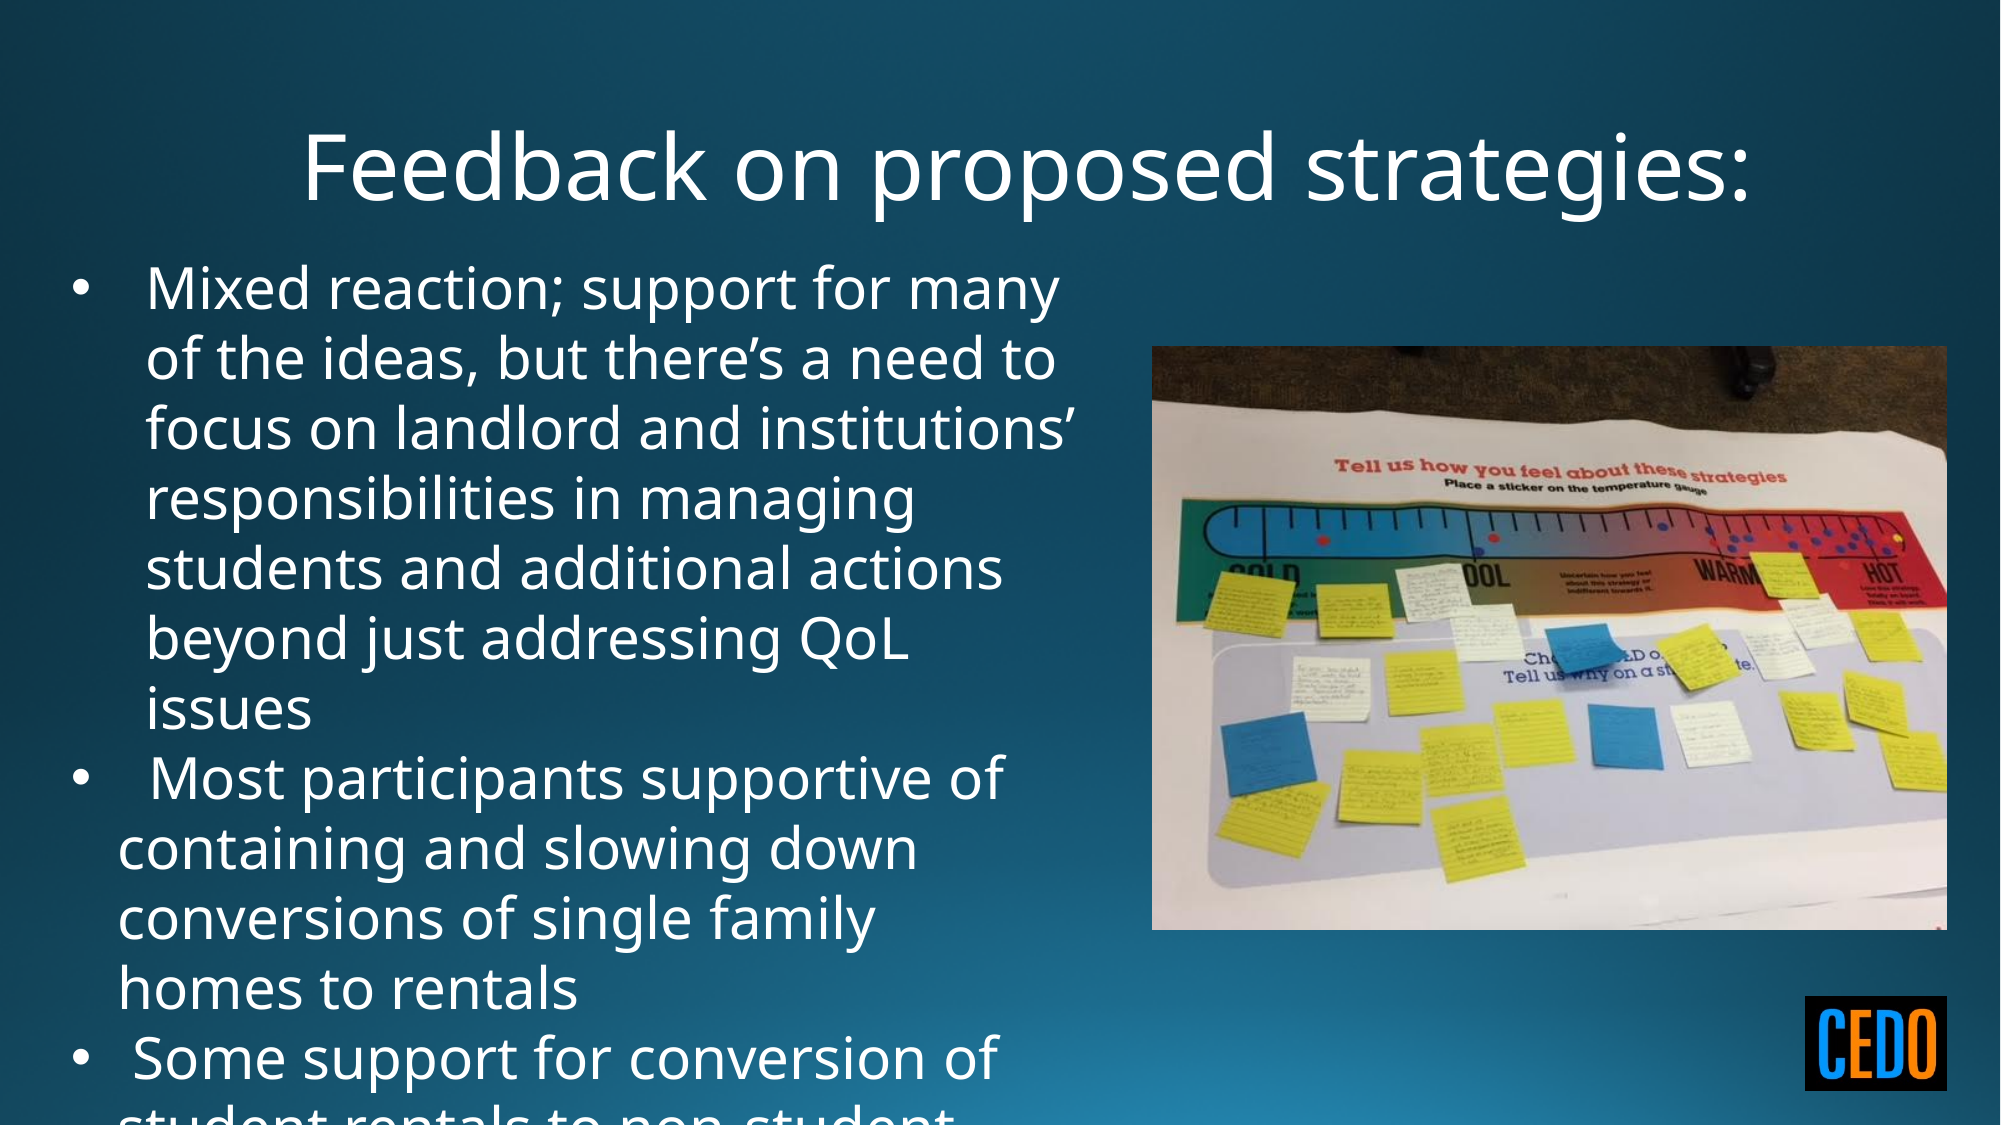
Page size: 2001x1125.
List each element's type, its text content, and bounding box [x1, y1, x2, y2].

picture [0, 0, 2001, 1125]
title Feedback on proposed strategies: [165, 61, 1891, 280]
text_box Mixed reaction; support for many of the ideas, but there’s a need to focus on landlord and institutions’ responsibilities in managing students and additional actions beyond just addressing QoL issues Most participants supportive of containing and slowing down conversions of single family homes to rentals Some support for conversion of student rentals to non-student housing [56, 243, 1093, 1125]
